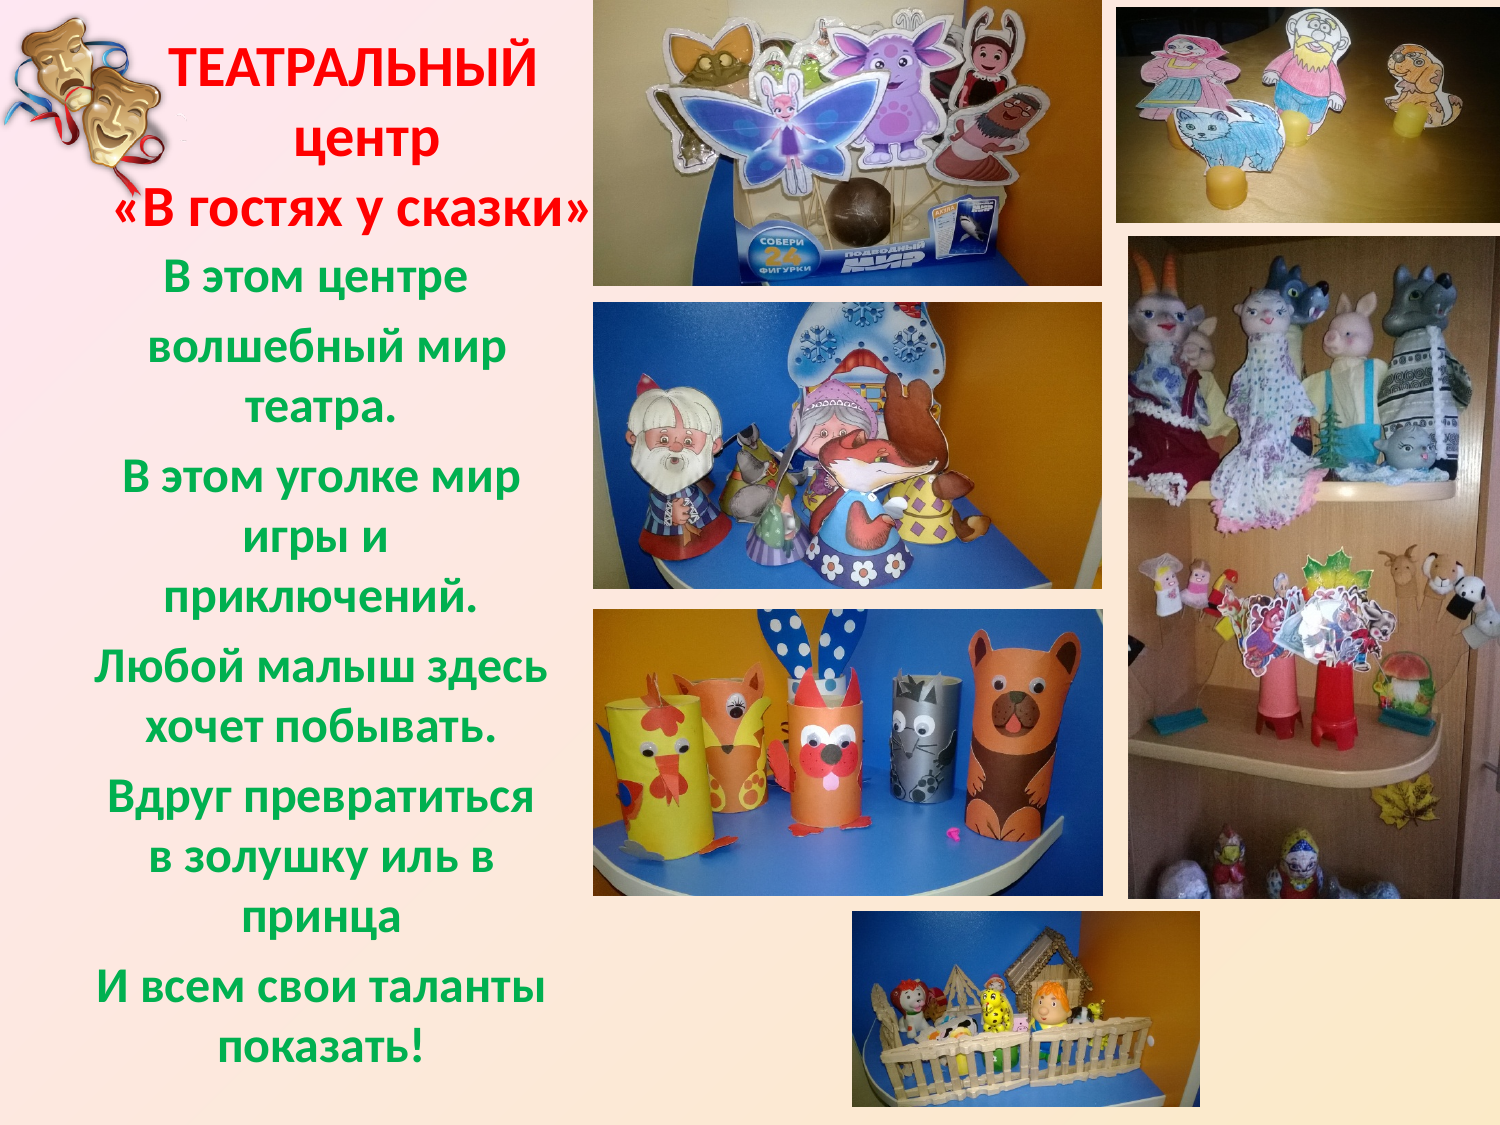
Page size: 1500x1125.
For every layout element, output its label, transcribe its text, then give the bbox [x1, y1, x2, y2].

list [1127, 235, 1500, 899]
picture [0, 6, 187, 209]
picture [852, 911, 1201, 1108]
picture [593, 302, 1103, 589]
picture [1116, 7, 1500, 223]
list В этом центре волшебный мир театра. В этом уголке мир игры и приключений. Любой малыш здесь хочет побывать. Вдруг превратиться в золушку иль в принца И всем свои таланты показать! [75, 235, 569, 1005]
title ТЕАТРАЛЬНЫЙ центр «В гостях у сказки» [5, 54, 588, 246]
picture [593, 609, 1103, 896]
picture [593, 0, 1103, 286]
